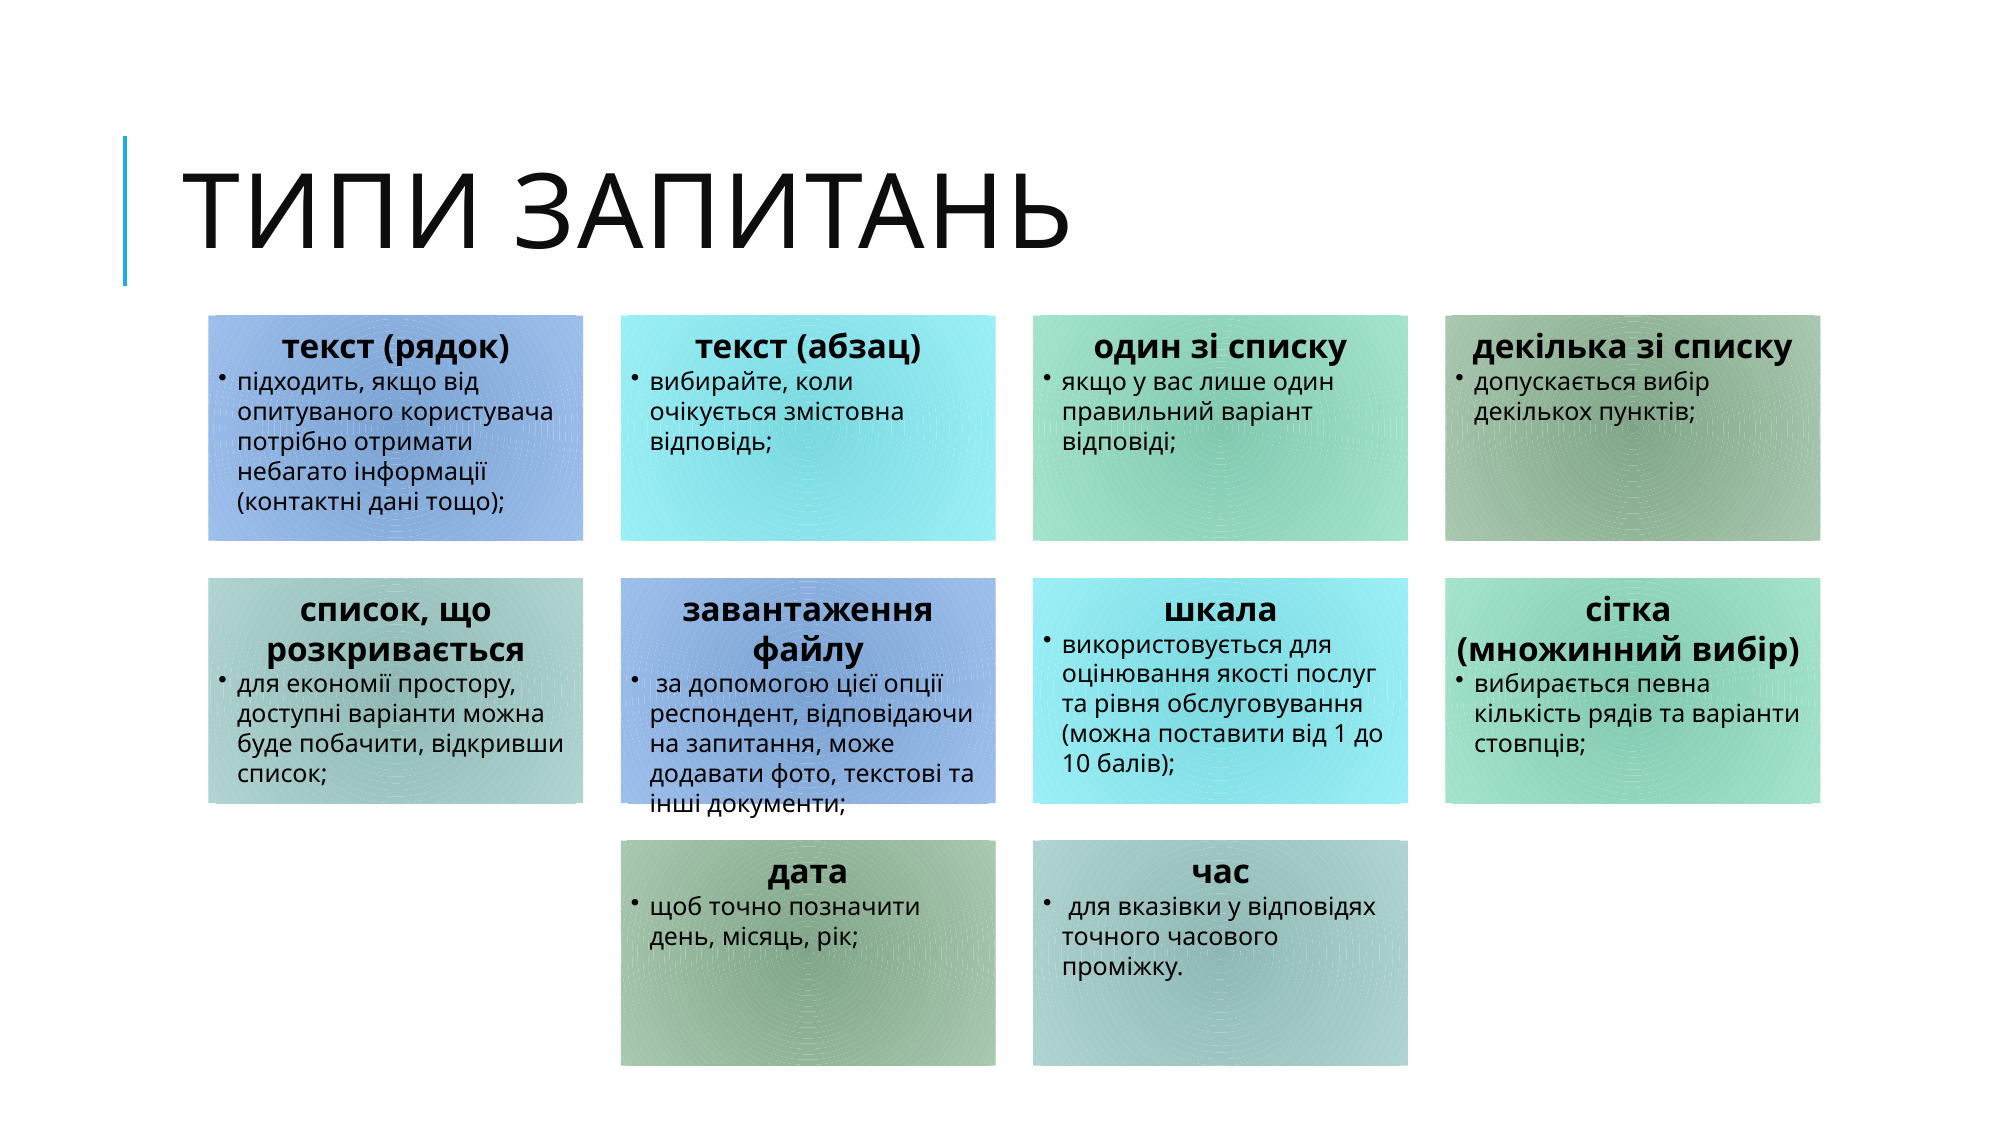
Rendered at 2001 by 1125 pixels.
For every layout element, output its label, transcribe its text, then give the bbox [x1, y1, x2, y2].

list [167, 315, 1862, 1066]
title Типи запитань [168, 96, 1763, 311]
